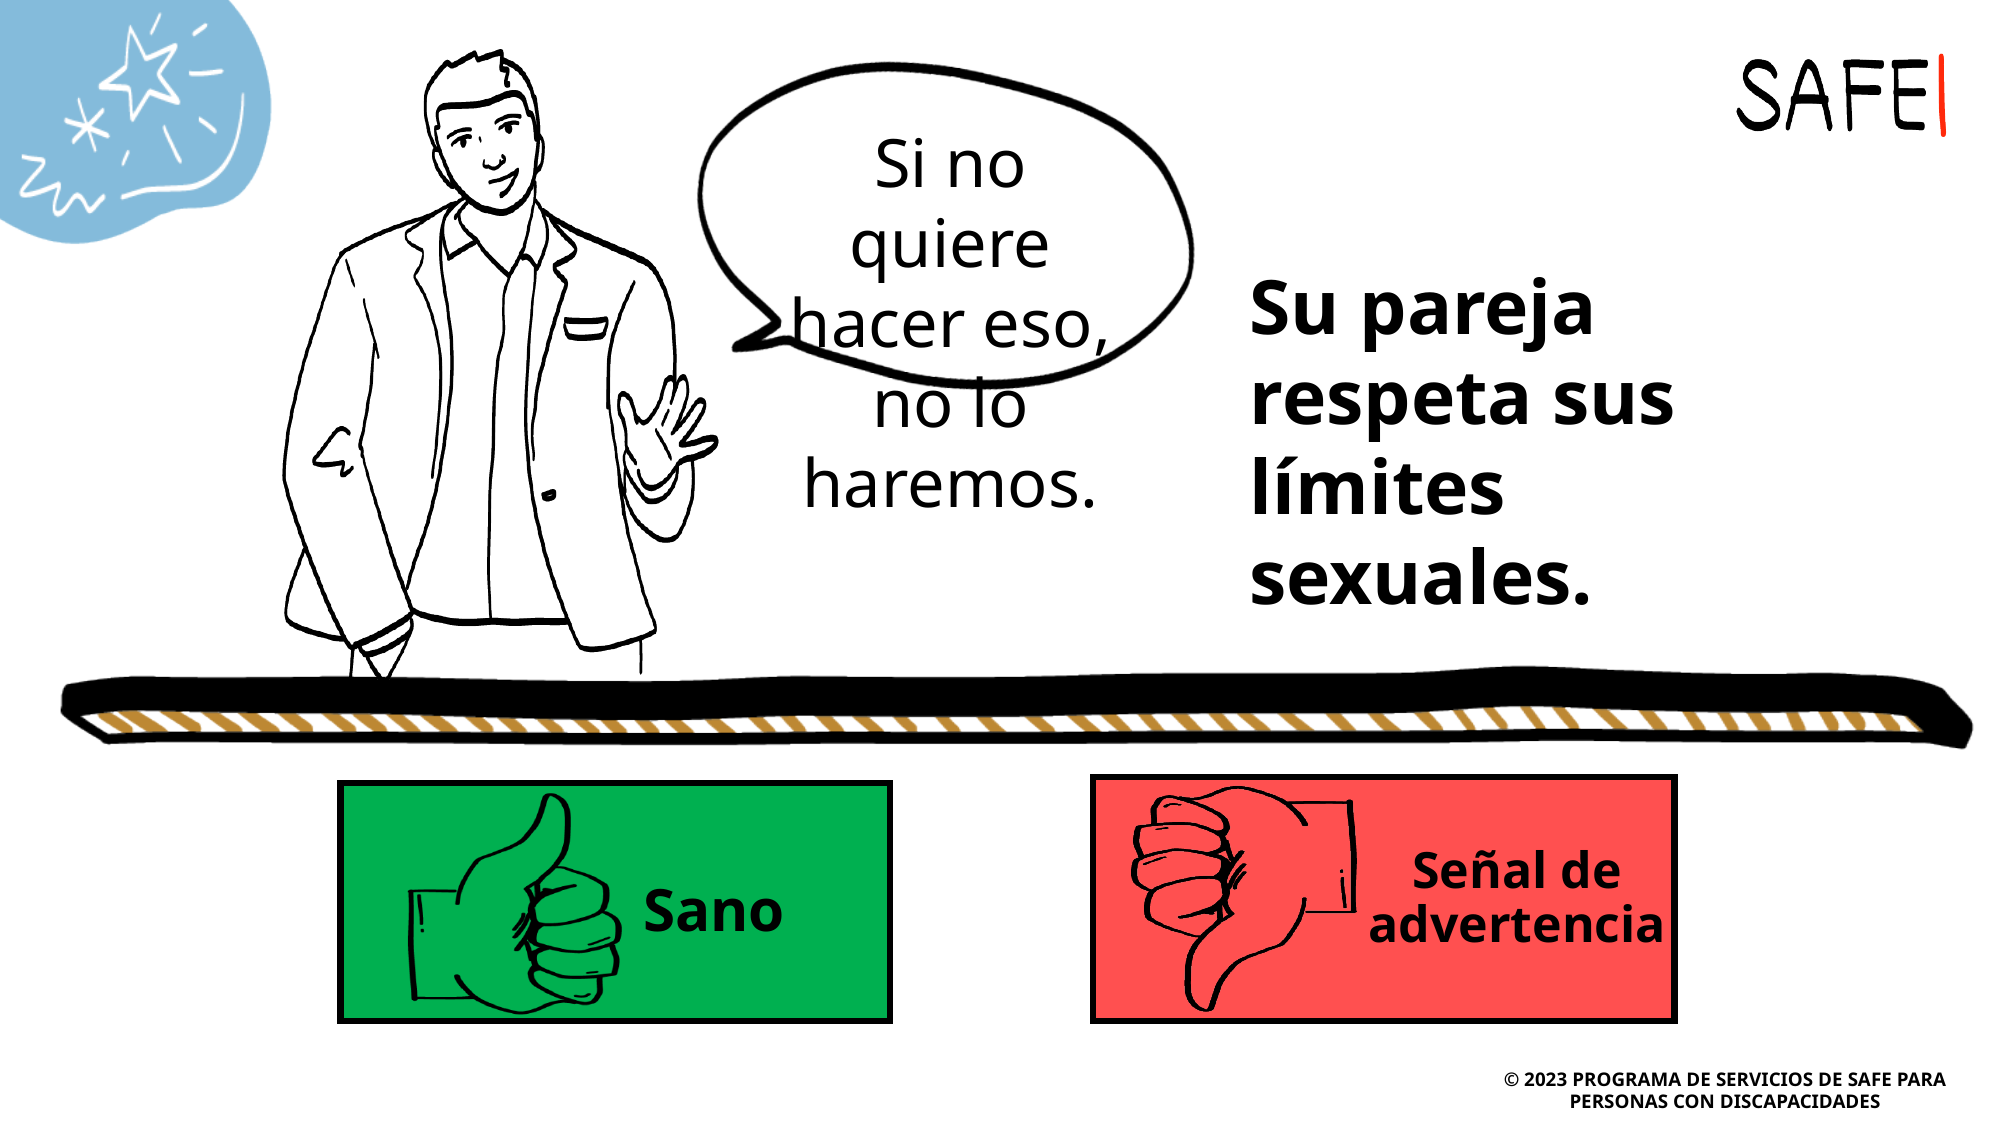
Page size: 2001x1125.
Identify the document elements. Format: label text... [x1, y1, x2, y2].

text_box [1092, 776, 1694, 1022]
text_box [340, 783, 890, 1022]
picture [1727, 50, 1953, 140]
text_box © 2023 Programa de Servicios de SAFE para Personas con Discapacidades [1460, 1065, 1990, 1115]
picture [0, 0, 1990, 777]
text_box Su pareja respeta sus límites sexuales. [1240, 251, 1835, 627]
